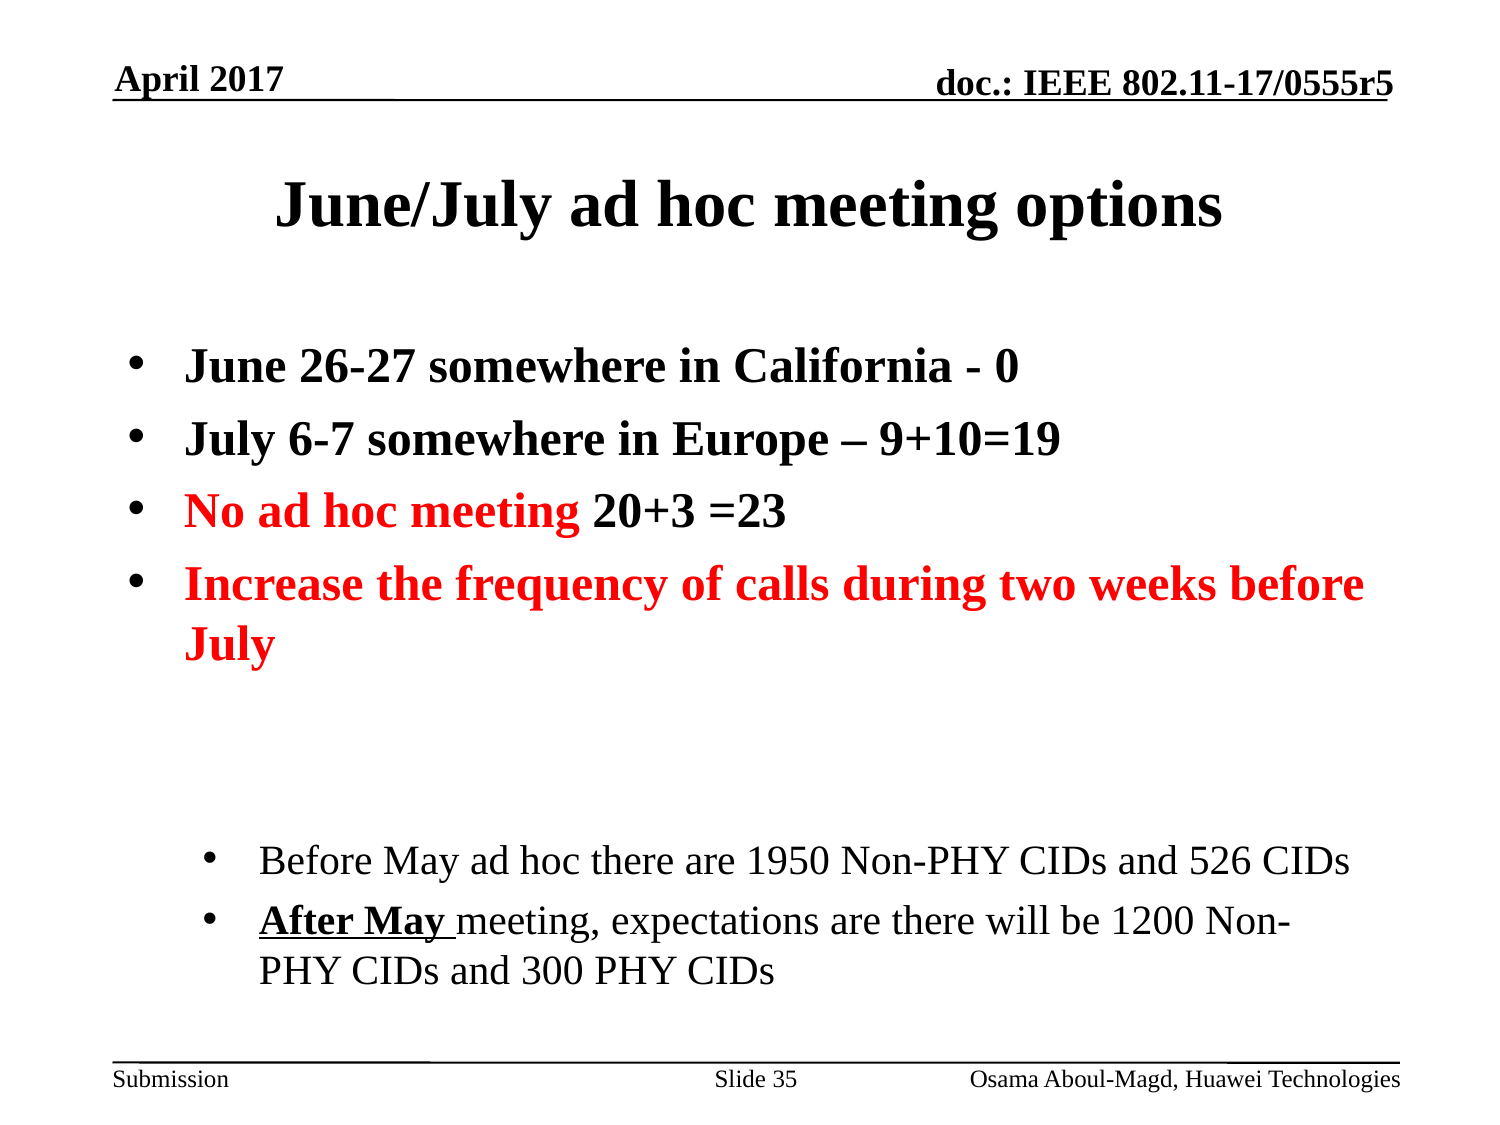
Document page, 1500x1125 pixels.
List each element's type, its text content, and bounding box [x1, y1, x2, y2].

list June 26-27 somewhere in California - 0 July 6-7 somewhere in Europe – 9+10=19 No ad hoc meeting 20+3 =23 Increase the frequency of calls during two weeks before July Before May ad hoc there are 1950 Non-PHY CIDs and 526 CIDs After May meeting, expectations are there will be 1200 Non-PHY CIDs and 300 PHY CIDs [112, 324, 1388, 1000]
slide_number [114, 54, 423, 100]
slide_number Slide 35 [712, 1061, 800, 1123]
title June/July ad hoc meeting options [112, 112, 1388, 288]
footer Osama Aboul-Magd, Huawei Technologies [878, 1061, 1402, 1093]
